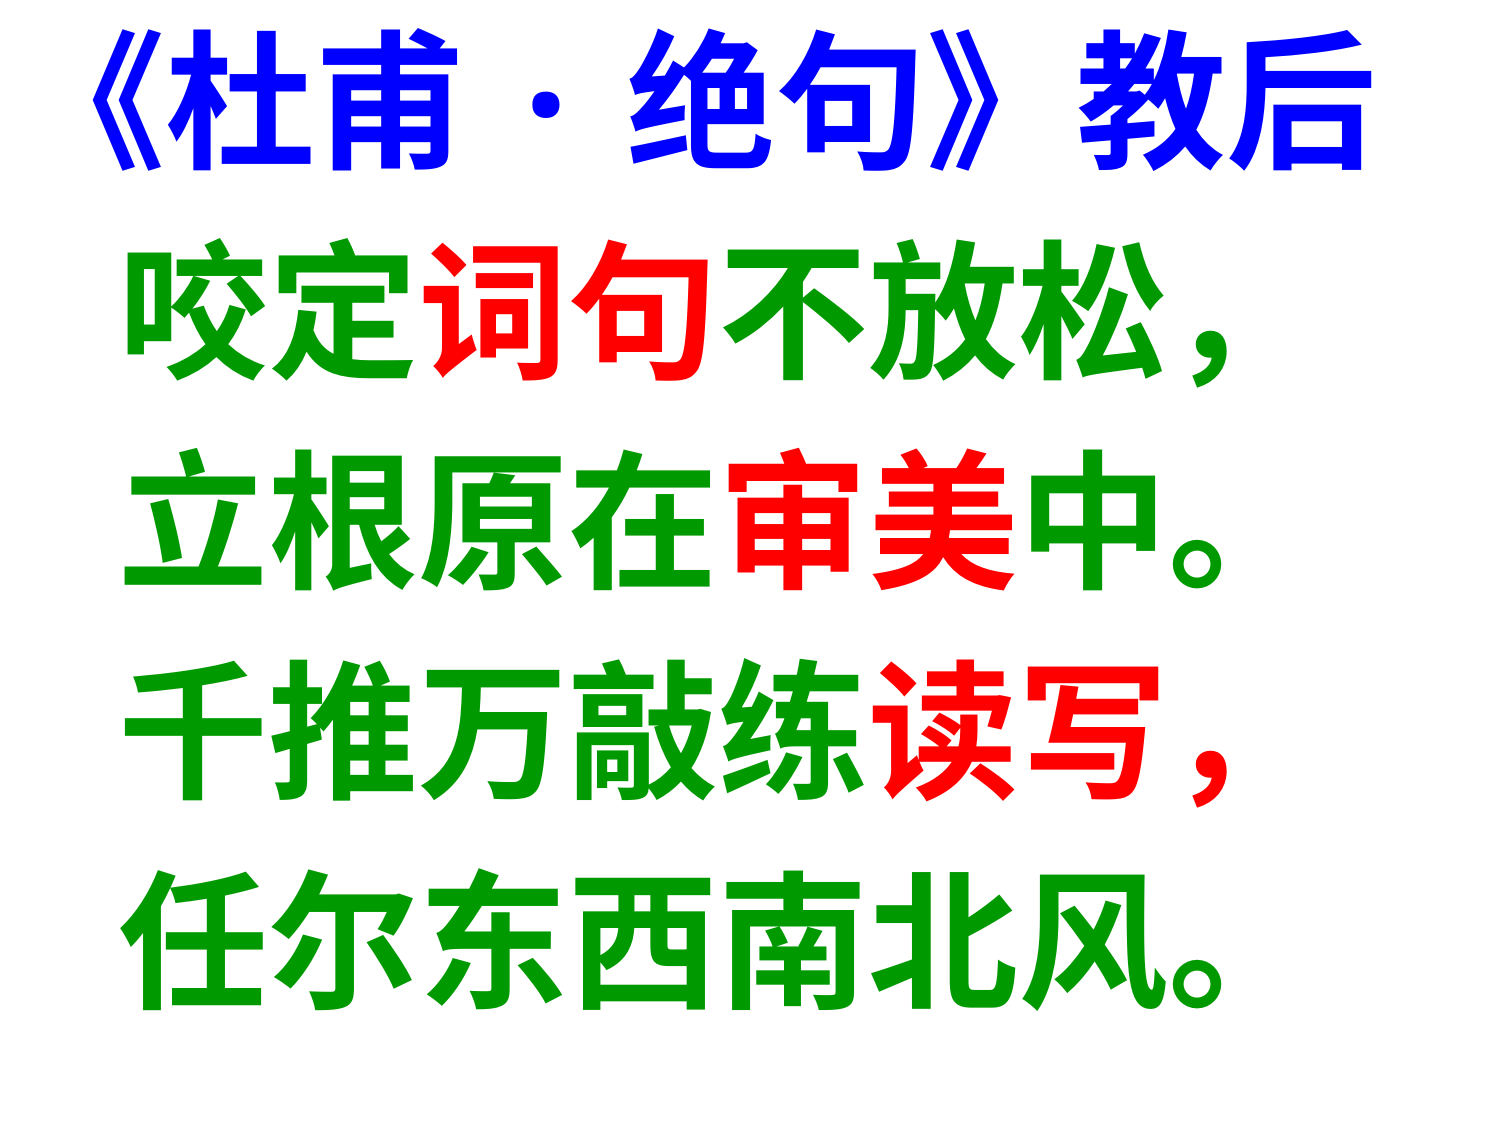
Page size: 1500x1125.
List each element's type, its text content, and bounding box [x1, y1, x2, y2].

subtitle 《杜甫·绝句》教后 咬定词句不放松， 立根原在审美中。 千推万敲练读写， 任尔东西南北风。 [0, 0, 1500, 1125]
